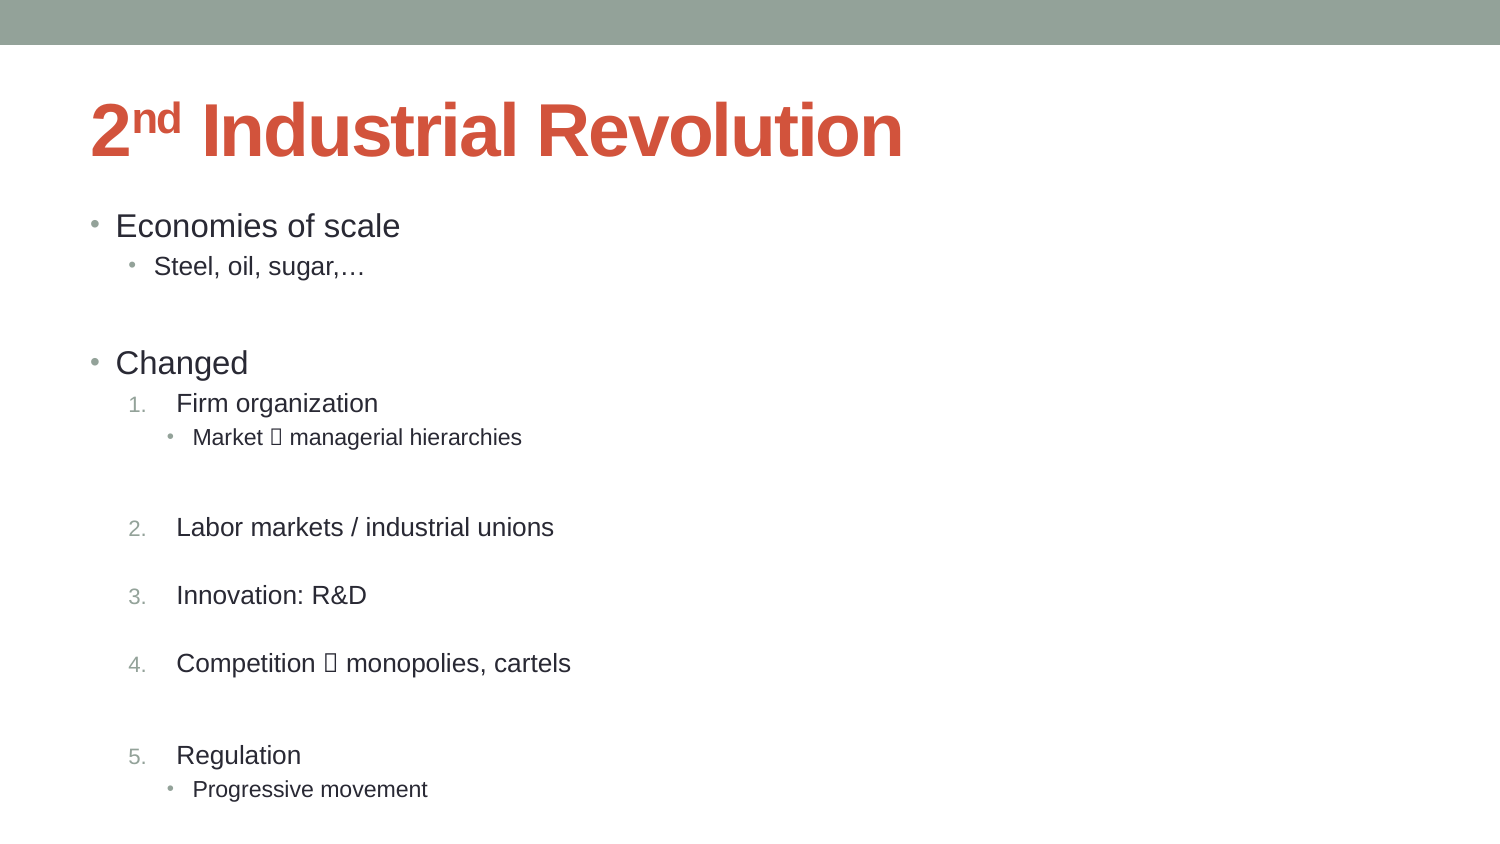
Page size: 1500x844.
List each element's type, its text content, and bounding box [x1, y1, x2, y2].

title 2nd Industrial Revolution [75, 65, 1425, 188]
list Economies of scale Steel, oil, sugar,… Changed Firm organization Market  managerial hierarchies Labor markets / industrial unions Innovation: R&D Competition  monopolies, cartels Regulation Progressive movement [75, 196, 1425, 818]
